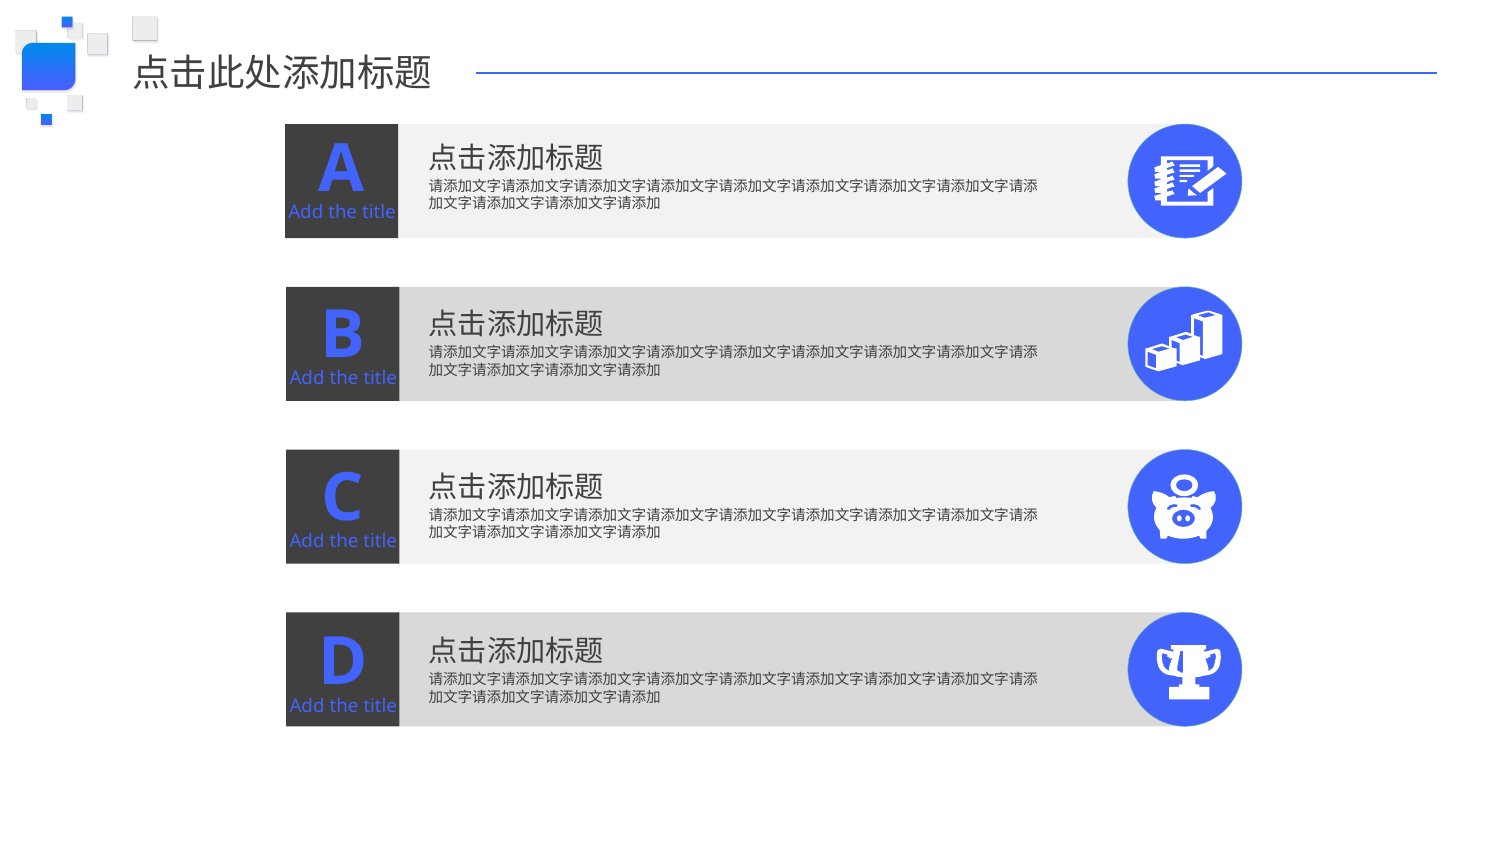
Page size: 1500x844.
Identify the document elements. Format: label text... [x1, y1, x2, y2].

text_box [413, 298, 1053, 387]
picture [15, 16, 159, 128]
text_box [427, 612, 1243, 727]
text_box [259, 611, 427, 727]
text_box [413, 461, 1053, 549]
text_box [427, 286, 1243, 401]
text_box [427, 449, 1243, 564]
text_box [257, 117, 426, 239]
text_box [426, 132, 1053, 220]
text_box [259, 446, 427, 564]
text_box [413, 625, 1053, 714]
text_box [426, 124, 1243, 239]
text_box 点击此处添加标题 [117, 42, 798, 147]
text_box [259, 283, 427, 401]
